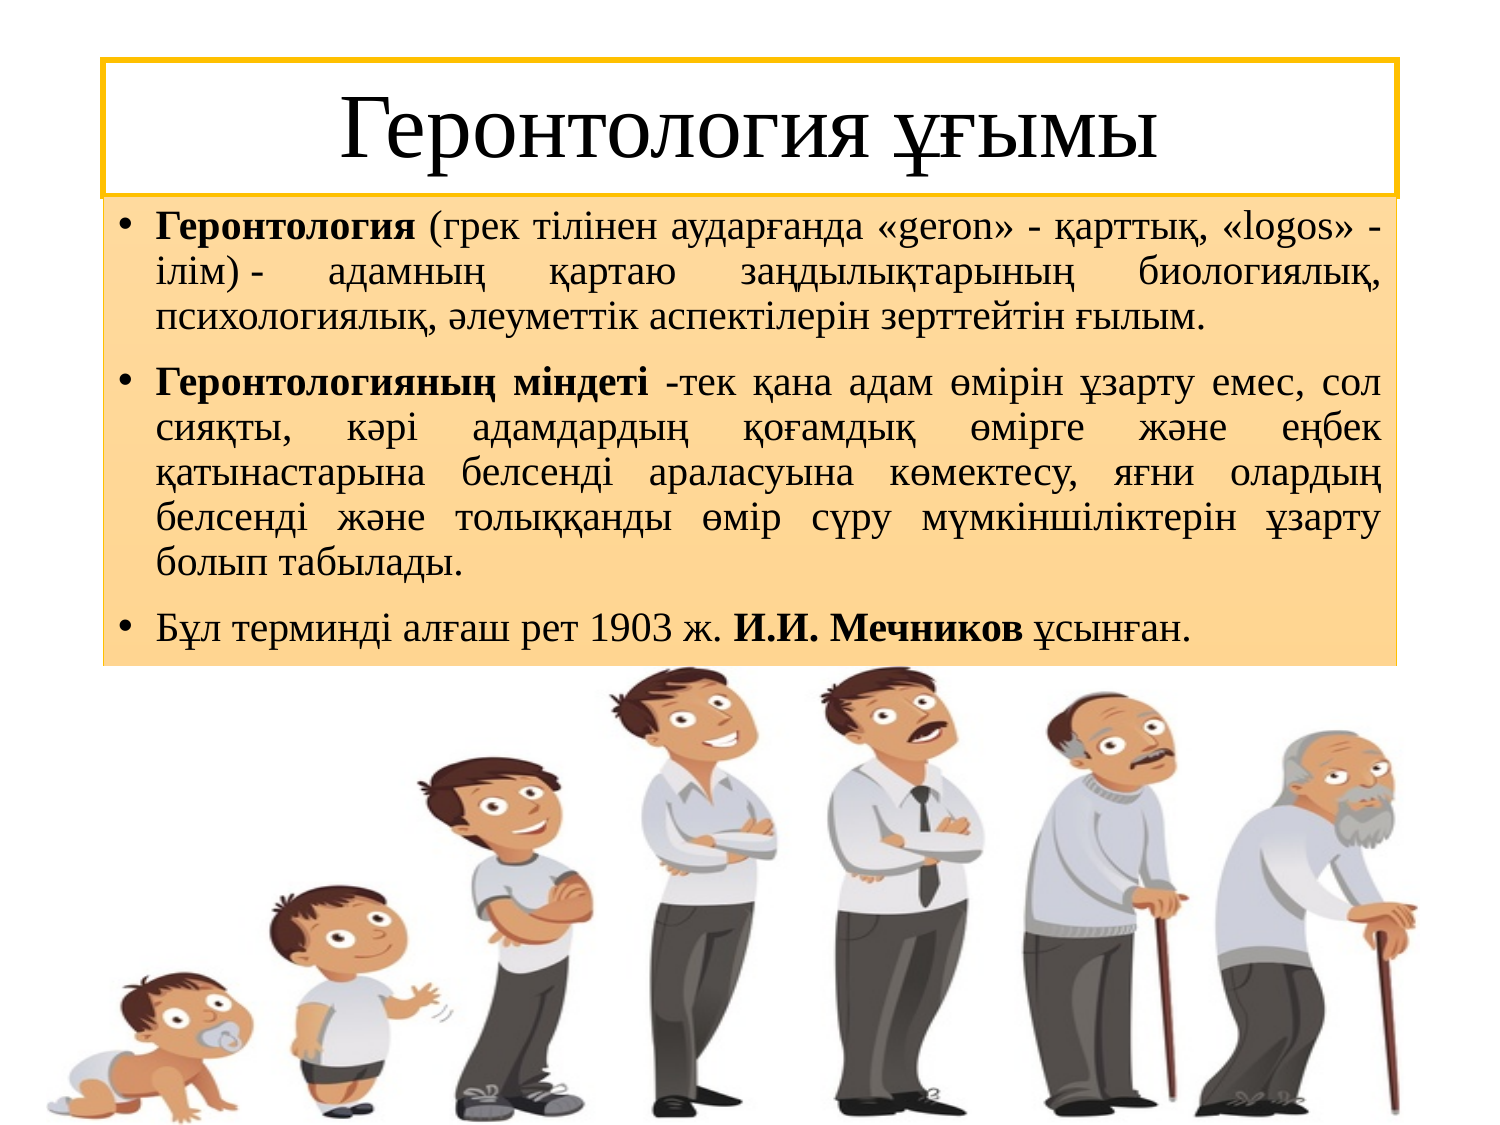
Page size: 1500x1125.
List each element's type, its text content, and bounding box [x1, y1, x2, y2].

list Геронтология (грек тілінен аударғанда «geron» - қарттық, «logos» - ілім) - адамның қартаю заңдылықтарының биологиялық, психологиялық, әлеуметтік аспектілерін зерттейтін ғылым. Геронтологияның міндеті -тек қана адам өмірін ұзарту емес, сол сияқты, кәрі адамдардың қоғамдық өмірге және еңбек қатынастарына белсенді араласуына көмектесу, яғни олардың белсенді және толыққанды өмір сүру мүмкіншіліктерін ұзарту болып табылады. Бұл терминді алғаш рет 1903 ж. И.И. Мечников ұсынған. [103, 196, 1397, 666]
picture [46, 666, 1420, 1125]
title Геронтология ұғымы [102, 59, 1398, 197]
